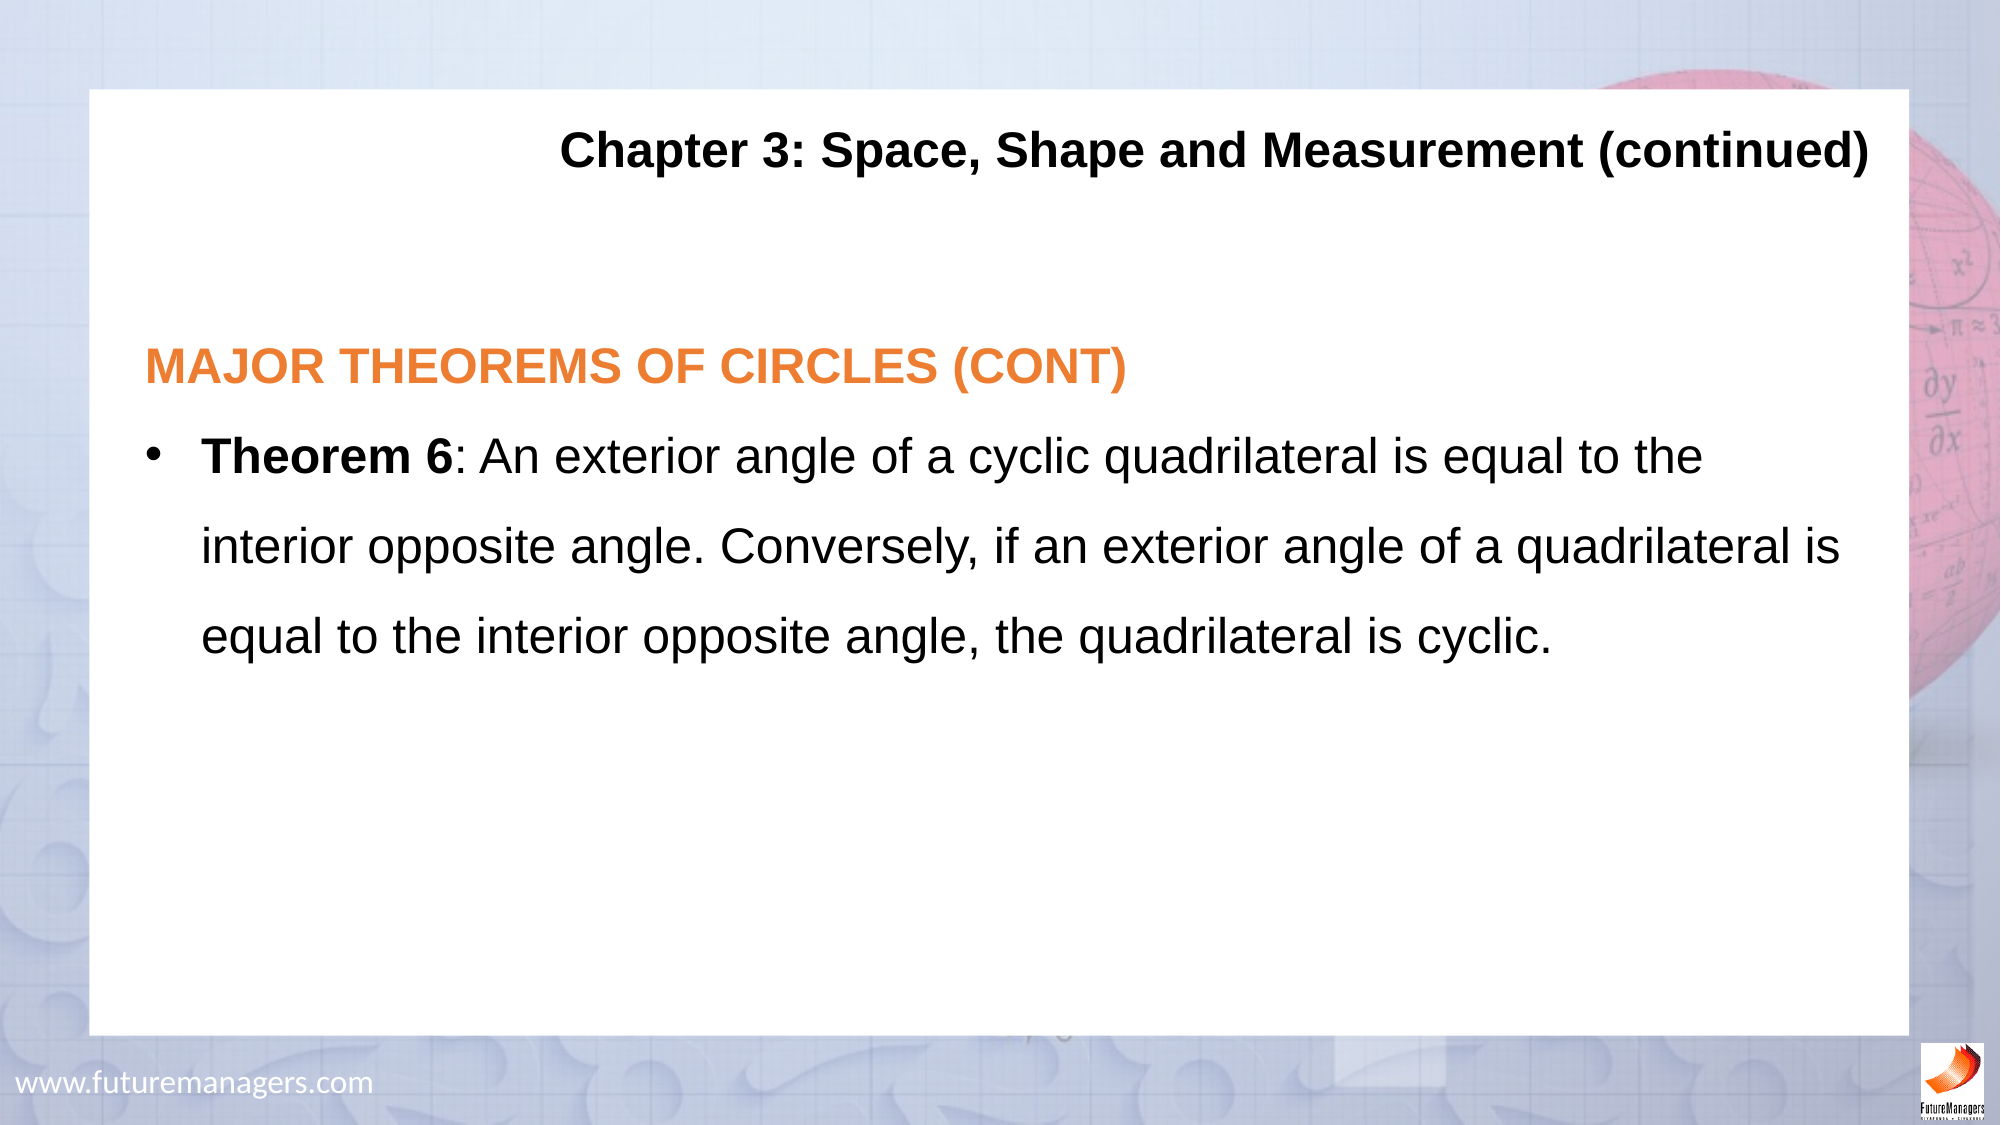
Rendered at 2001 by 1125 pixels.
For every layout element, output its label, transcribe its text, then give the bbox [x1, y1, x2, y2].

picture [1921, 1043, 1984, 1120]
text_box www.futuremanagers.com [0, 1052, 1447, 1108]
text_box [88, 88, 1910, 1037]
text_box MAJOR THEOREMS OF CIRCLES (CONT) Theorem 6: An exterior angle of a cyclic quadrilateral is equal to the interior opposite angle. Conversely, if an exterior angle of a quadrilateral is equal to the interior opposite angle, the quadrilateral is cyclic. [130, 295, 1869, 671]
text_box Chapter 3: Space, Shape and Measurement (continued) [109, 109, 1886, 185]
